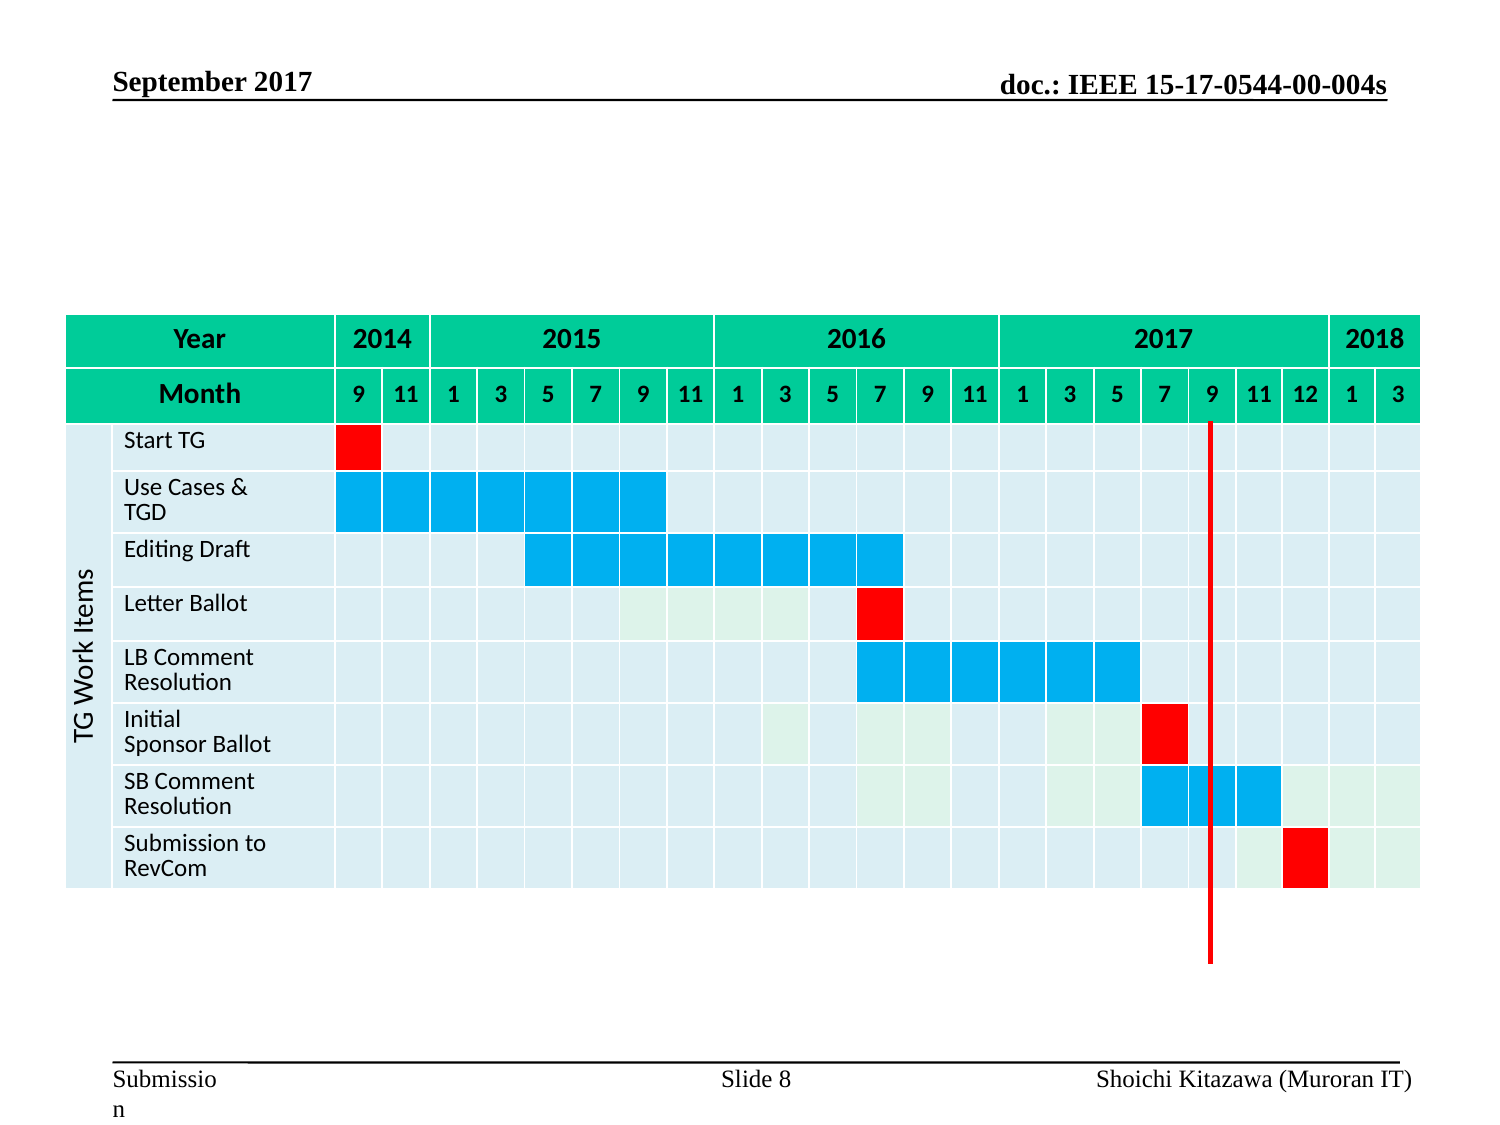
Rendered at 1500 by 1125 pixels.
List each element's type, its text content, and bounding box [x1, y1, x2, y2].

table_cell [1283, 472, 1328, 532]
table_cell [336, 828, 381, 888]
table_cell 7 [1142, 369, 1188, 423]
table_cell [478, 704, 524, 764]
table_cell [857, 534, 903, 586]
table_cell [810, 642, 856, 702]
table_cell [1376, 472, 1420, 532]
table_cell [1095, 704, 1140, 764]
table_cell [952, 642, 998, 702]
table_cell [1047, 588, 1093, 640]
table_cell [431, 425, 476, 470]
table_cell 1 [715, 369, 761, 423]
table_cell [1189, 534, 1206, 586]
table_cell [1237, 828, 1281, 888]
table_cell [620, 704, 666, 764]
table_cell 3 [478, 369, 524, 423]
table_cell [763, 534, 808, 586]
table_cell [1095, 425, 1140, 470]
table_cell [952, 534, 998, 586]
table_cell [1376, 534, 1420, 586]
table_cell [1000, 534, 1045, 586]
table_cell [952, 828, 998, 888]
table_cell [573, 704, 619, 764]
table_cell [1047, 766, 1093, 826]
table_cell [336, 766, 381, 826]
table_cell [336, 704, 381, 764]
table_cell [668, 588, 713, 640]
table_cell [1376, 425, 1420, 470]
table_cell [1142, 472, 1188, 532]
table_cell [668, 642, 713, 702]
table_cell [1330, 534, 1374, 586]
table_cell [857, 828, 903, 888]
table_cell [668, 425, 713, 470]
table_cell [1213, 425, 1235, 470]
table_cell [668, 704, 713, 764]
table_cell [383, 534, 429, 586]
table_cell [810, 828, 856, 888]
table_cell [715, 704, 761, 764]
table_cell 3 [763, 369, 808, 423]
table_cell Month [66, 369, 334, 423]
table_cell [1095, 642, 1140, 702]
table_cell [525, 472, 571, 532]
table_cell [952, 588, 998, 640]
table_cell [1237, 704, 1281, 764]
table_cell [1142, 425, 1188, 470]
table_header 2017 [1000, 315, 1328, 367]
table_cell Submission to RevCom [113, 828, 334, 888]
table_cell [668, 472, 713, 532]
table_cell [1376, 642, 1420, 702]
table_cell [857, 588, 903, 640]
table_cell [1283, 704, 1328, 764]
table_cell 11 [383, 369, 429, 423]
table_cell [525, 642, 571, 702]
table_cell [810, 472, 856, 532]
table_cell [857, 704, 903, 764]
table_cell [810, 704, 856, 764]
table_cell [857, 425, 903, 470]
table_cell [715, 425, 761, 470]
table_cell 9 [336, 369, 381, 423]
table_cell [1376, 766, 1420, 826]
table_cell [478, 425, 524, 470]
table_cell [1189, 828, 1206, 888]
table_cell [715, 472, 761, 532]
table_cell 1 [1000, 369, 1045, 423]
table_cell [573, 472, 619, 532]
table_cell [620, 472, 666, 532]
table_cell 7 [573, 369, 619, 423]
table_cell [1142, 642, 1188, 702]
table_cell SB Comment Resolution [113, 766, 334, 826]
table_cell [668, 828, 713, 888]
table_cell [1237, 472, 1281, 532]
table_cell [620, 588, 666, 640]
table_cell LB Comment Resolution [113, 642, 334, 702]
table_cell [478, 828, 524, 888]
table_cell [810, 425, 856, 470]
table_cell Use Cases & TGD [113, 472, 334, 532]
table_cell [1283, 642, 1328, 702]
table_cell [383, 704, 429, 764]
table_cell [1095, 534, 1140, 586]
table_cell 5 [810, 369, 856, 423]
table_cell [431, 534, 476, 586]
table_cell [1000, 425, 1045, 470]
table_cell [1215, 828, 1235, 888]
table_cell 9 [620, 369, 666, 423]
table_cell [668, 534, 713, 586]
table_cell [573, 766, 619, 826]
table_cell [763, 425, 808, 470]
slide_number Slide 8 [712, 1062, 800, 1093]
table_cell [431, 588, 476, 640]
table_cell [905, 766, 950, 826]
table_cell [1283, 425, 1328, 470]
table_cell 12 [1283, 369, 1328, 423]
table_cell [1376, 704, 1420, 764]
table_cell [620, 766, 666, 826]
table_cell 5 [525, 369, 571, 423]
table_cell [905, 704, 950, 764]
table_cell [715, 588, 761, 640]
table_cell [1000, 472, 1045, 532]
table_cell [715, 534, 761, 586]
table_cell [1047, 534, 1093, 586]
table_cell [952, 766, 998, 826]
table_cell [1095, 828, 1140, 888]
table_cell [763, 766, 808, 826]
table_cell [1142, 828, 1188, 888]
table_cell Initial Sponsor Ballot [113, 704, 334, 764]
table_cell [573, 534, 619, 586]
table_header 2014 [336, 315, 429, 367]
table_cell [1142, 704, 1188, 764]
footer Shoichi Kitazawa (Muroran IT) [900, 1062, 1413, 1093]
table_cell 9 [905, 369, 950, 423]
table_cell 9 [1189, 369, 1235, 423]
table_cell [383, 766, 429, 826]
table_cell [1095, 766, 1140, 826]
table_cell [857, 642, 903, 702]
table_cell 3 [1376, 369, 1420, 423]
table_cell 5 [1095, 369, 1140, 423]
table_cell [1189, 588, 1206, 640]
table_cell [1283, 766, 1328, 826]
table_cell [336, 425, 381, 470]
table_cell [1283, 534, 1328, 586]
table_cell [1000, 704, 1045, 764]
table_header 2016 [715, 315, 998, 367]
table_cell Start TG [113, 425, 334, 470]
table_cell [1376, 588, 1420, 640]
table_cell [1283, 828, 1328, 888]
table_cell [336, 588, 381, 640]
table_cell [1095, 472, 1140, 532]
table_cell 11 [668, 369, 713, 423]
table_cell 3 [1047, 369, 1093, 423]
table_cell [1330, 472, 1374, 532]
table_cell TG Work Items [66, 425, 111, 888]
table_cell [431, 642, 476, 702]
table_cell [668, 766, 713, 826]
table_cell [810, 534, 856, 586]
table_cell 1 [431, 369, 476, 423]
table_cell [383, 588, 429, 640]
table_cell [1189, 766, 1206, 826]
table_cell [1142, 534, 1188, 586]
table_cell [1215, 766, 1235, 826]
table_cell [1376, 828, 1420, 888]
table_cell [1330, 642, 1374, 702]
table_header Year [66, 315, 334, 367]
table_cell [573, 828, 619, 888]
table_cell [715, 642, 761, 702]
table_cell [1000, 588, 1045, 640]
table_cell [383, 472, 429, 532]
table_cell [952, 472, 998, 532]
table_cell [952, 704, 998, 764]
table_cell [905, 534, 950, 586]
table_cell [478, 534, 524, 586]
table_cell [431, 828, 476, 888]
table_cell [1047, 828, 1093, 888]
table_cell [905, 588, 950, 640]
table_cell [573, 425, 619, 470]
table_cell [573, 642, 619, 702]
table_cell [431, 472, 476, 532]
table_cell [1047, 704, 1093, 764]
table_cell [1000, 642, 1045, 702]
table_cell [573, 588, 619, 640]
table_cell [525, 534, 571, 586]
table_cell [1189, 642, 1206, 702]
table_cell [810, 766, 856, 826]
table_cell [763, 828, 808, 888]
table_cell [383, 425, 429, 470]
table_cell [905, 642, 950, 702]
table_cell [1047, 425, 1093, 470]
table_cell [1215, 472, 1235, 532]
table_cell [1095, 588, 1140, 640]
table_cell [1215, 704, 1235, 764]
table_cell [1215, 642, 1235, 702]
table_cell [715, 828, 761, 888]
table_cell [478, 642, 524, 702]
table_cell [525, 425, 571, 470]
table_cell [336, 534, 381, 586]
table_cell [1330, 588, 1374, 640]
table_cell [1215, 588, 1235, 640]
table_cell [763, 642, 808, 702]
table_cell [1142, 766, 1188, 826]
table_cell [525, 588, 571, 640]
table_cell [336, 642, 381, 702]
table_cell [1330, 766, 1374, 826]
table_cell [1047, 642, 1093, 702]
table_cell [431, 704, 476, 764]
table_cell [336, 472, 381, 532]
table_cell [1237, 766, 1281, 826]
table_cell 7 [857, 369, 903, 423]
table_cell [1047, 472, 1093, 532]
table_cell [1189, 472, 1206, 532]
table_cell [1189, 425, 1207, 470]
table_cell [431, 766, 476, 826]
table_cell [1283, 588, 1328, 640]
table_cell [1189, 704, 1206, 764]
table_cell [905, 425, 950, 470]
table_cell 11 [952, 369, 998, 423]
table_cell [1215, 534, 1235, 586]
table_cell [1142, 588, 1188, 640]
table_cell [478, 766, 524, 826]
table_cell [383, 642, 429, 702]
table_cell [763, 472, 808, 532]
table_cell [905, 472, 950, 532]
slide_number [112, 62, 375, 98]
table_cell [952, 425, 998, 470]
table_cell [1000, 828, 1045, 888]
table_cell [1237, 588, 1281, 640]
table_cell [478, 588, 524, 640]
table_cell [525, 828, 571, 888]
table_cell [620, 425, 666, 470]
table_cell [1237, 642, 1281, 702]
table_cell [763, 704, 808, 764]
table_cell [620, 828, 666, 888]
table_cell 1 [1330, 369, 1374, 423]
table_cell [715, 766, 761, 826]
table_cell 11 [1237, 369, 1281, 423]
table_cell Editing Draft [113, 534, 334, 586]
table_cell [905, 828, 950, 888]
table_cell [525, 704, 571, 764]
table_cell [857, 766, 903, 826]
table_cell [1330, 828, 1374, 888]
table_cell [1330, 425, 1374, 470]
table_cell [620, 534, 666, 586]
table_header 2018 [1330, 315, 1420, 367]
table_cell [525, 766, 571, 826]
table_cell [1330, 704, 1374, 764]
table_cell [620, 642, 666, 702]
table_cell [1000, 766, 1045, 826]
table_cell [478, 472, 524, 532]
table_cell [383, 828, 429, 888]
table_header 2015 [431, 315, 713, 367]
table_cell [763, 588, 808, 640]
table_cell [857, 472, 903, 532]
table_cell Letter Ballot [113, 588, 334, 640]
table_cell [810, 588, 856, 640]
table_cell [1237, 534, 1281, 586]
table_cell [1237, 425, 1281, 470]
